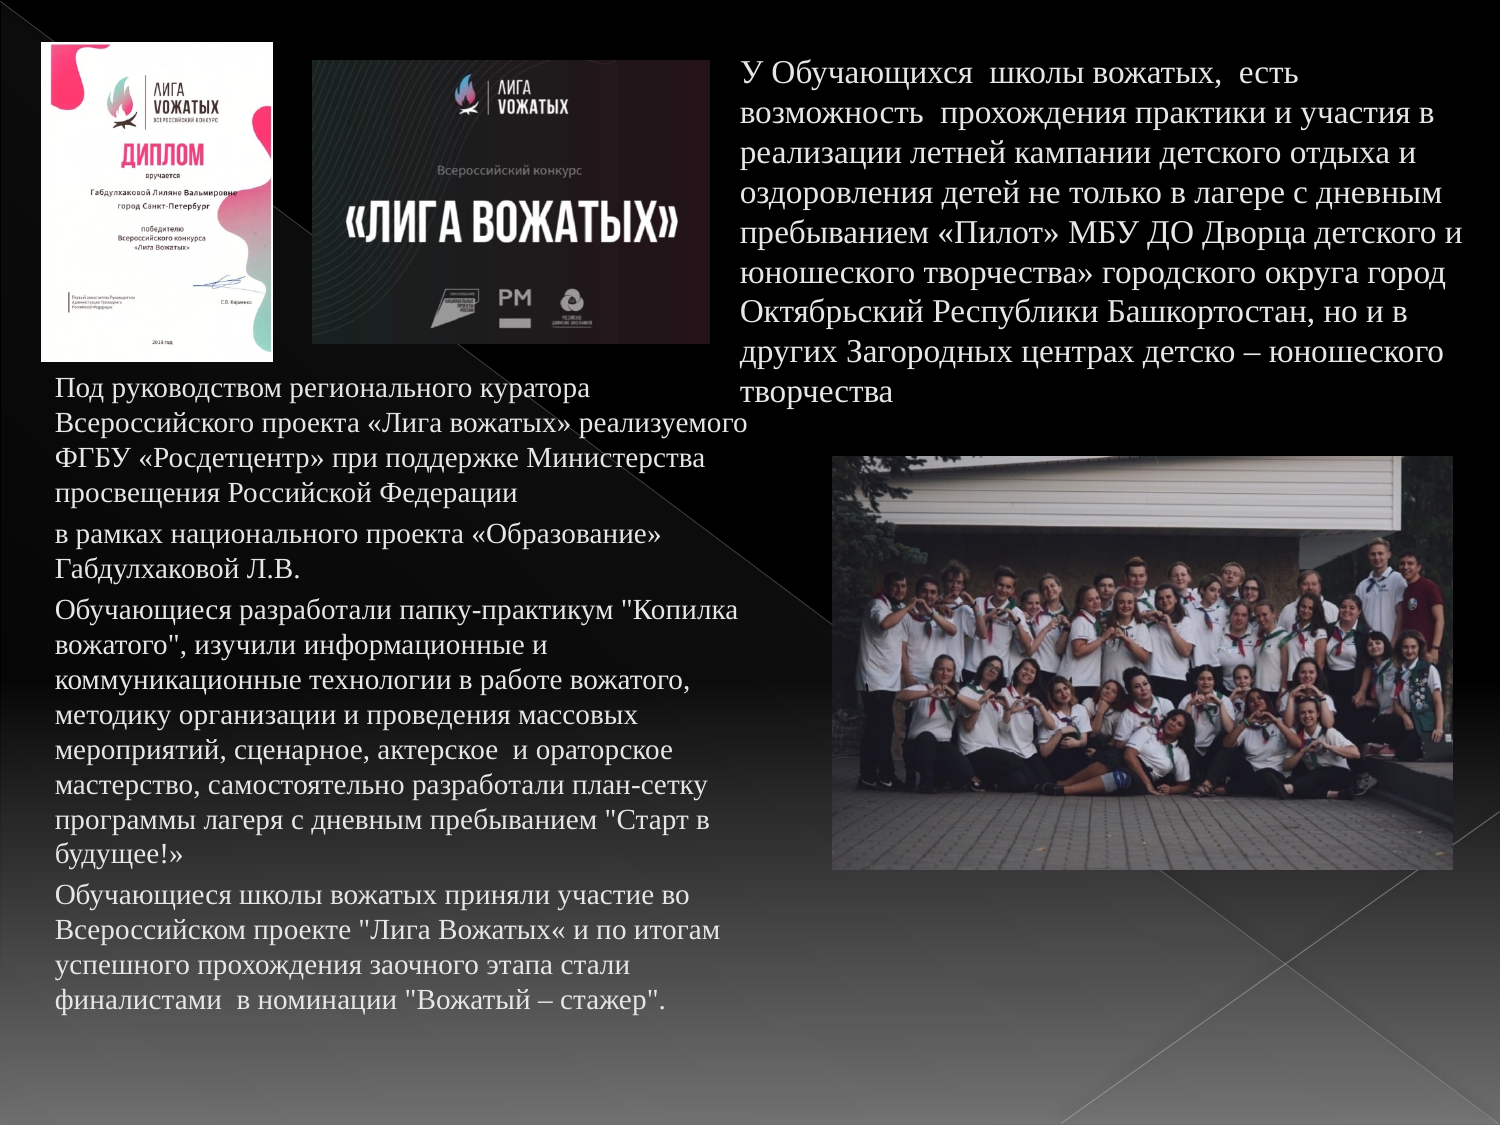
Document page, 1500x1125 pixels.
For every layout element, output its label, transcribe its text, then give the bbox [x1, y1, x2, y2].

list Под руководством регионального куратора Всероссийского проекта «Лига вожатых» реализуемого ФГБУ «Росдетцентр» при поддержке Министерства просвещения Российской Федерации в рамках национального проекта «Образование» Габдулхаковой Л.В. Обучающиеся разработали папку-практикум "Копилка вожатого", изучили информационные и коммуникационные технологии в работе вожатого, методику организации и проведения массовых мероприятий, сценарное, актерское и ораторское мастерство, самостоятельно разработали план-сетку программы лагеря с дневным пребыванием "Старт в будущее!» Обучающиеся школы вожатых приняли участие во Всероссийском проекте "Лига Вожатых« и по итогам успешного прохождения заочного этапа стали финалистами в номинации "Вожатый – стажер". [29, 361, 809, 1035]
picture [832, 455, 1453, 870]
picture [312, 59, 710, 344]
list У Обучающихся школы вожатых, есть возможность прохождения практики и участия в реализации летней кампании детского отдыха и оздоровления детей не только в лагере с дневным пребыванием «Пилот» МБУ ДО Дворца детского и юношеского творчества» городского округа город Октябрьский Республики Башкортостан, но и в других Загородных центрах детско – юношеского творчества [714, 42, 1483, 409]
picture [40, 42, 274, 362]
